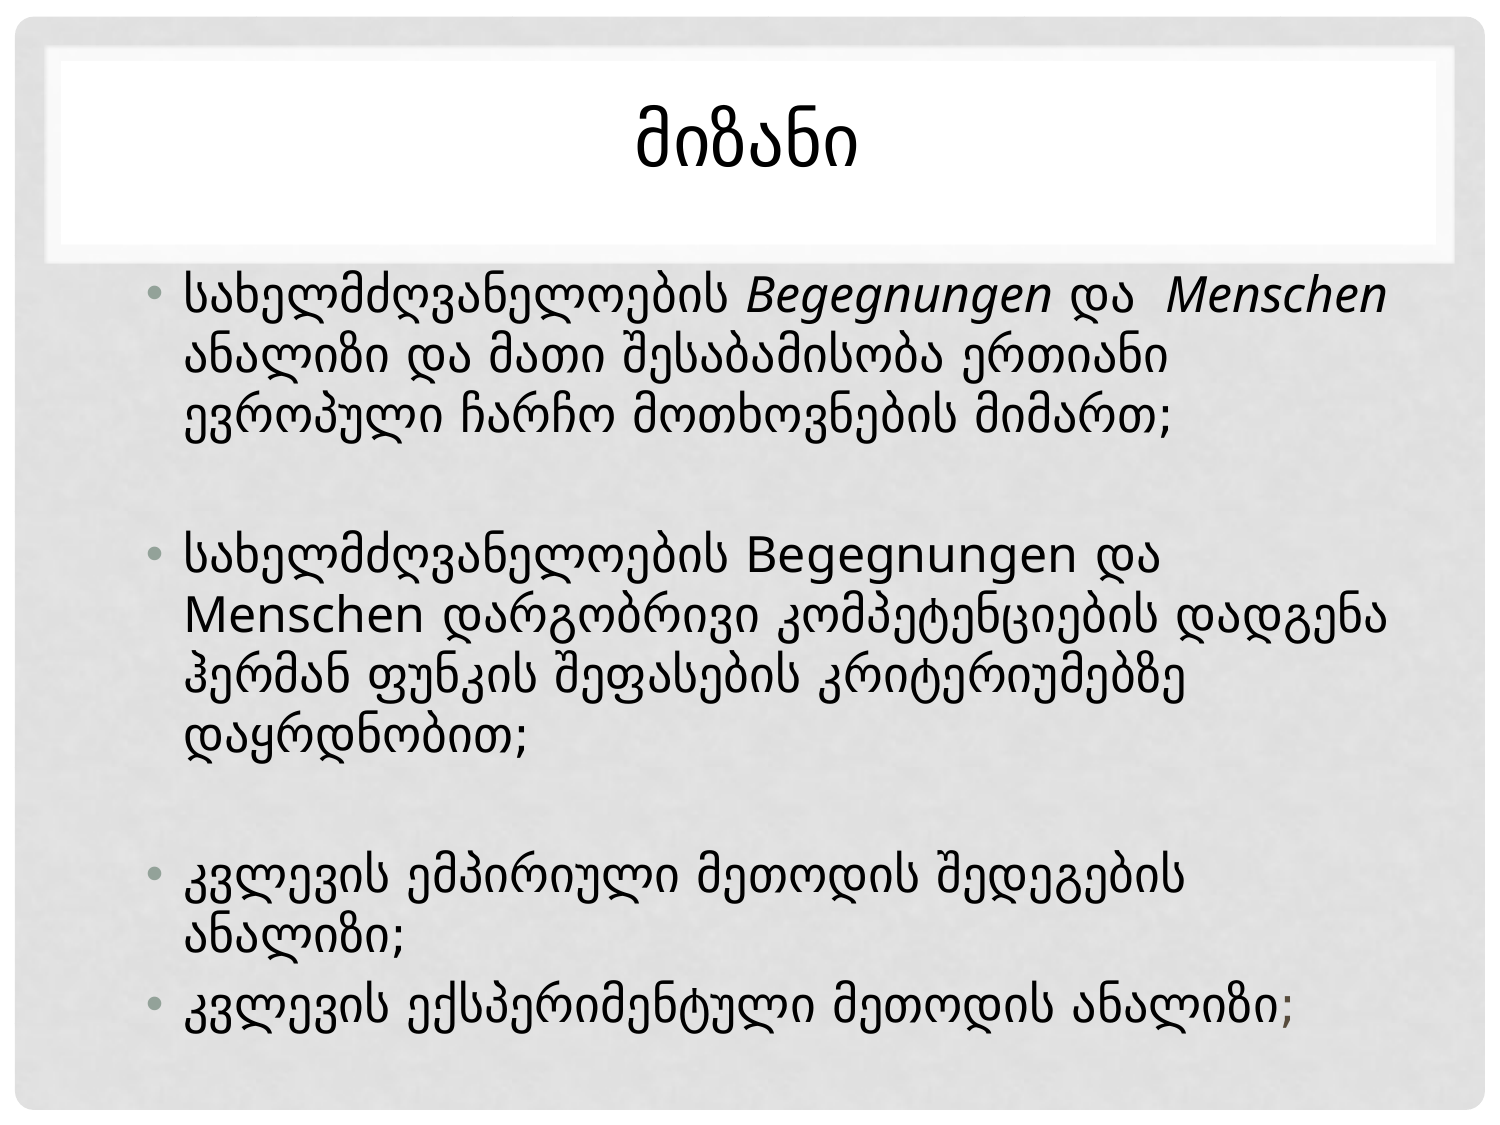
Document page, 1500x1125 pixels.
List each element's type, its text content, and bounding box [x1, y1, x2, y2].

title მიზანი [69, 66, 1425, 209]
list სახელმძღვანელოების Begegnungen და Menschen ანალიზი და მათი შესაბამისობა ერთიანი ევროპული ჩარჩო მოთხოვნების მიმართ; სახელმძღვანელოების Begegnungen და Menschen დარგობრივი კომპეტენციების დადგენა ჰერმან ფუნკის შეფასების კრიტერიუმებზე დაყრდნობით; კვლევის ემპირიული მეთოდის შედეგების ანალიზი; კვლევის ექსპერიმენტული მეთოდის ანალიზი; [112, 255, 1425, 1094]
